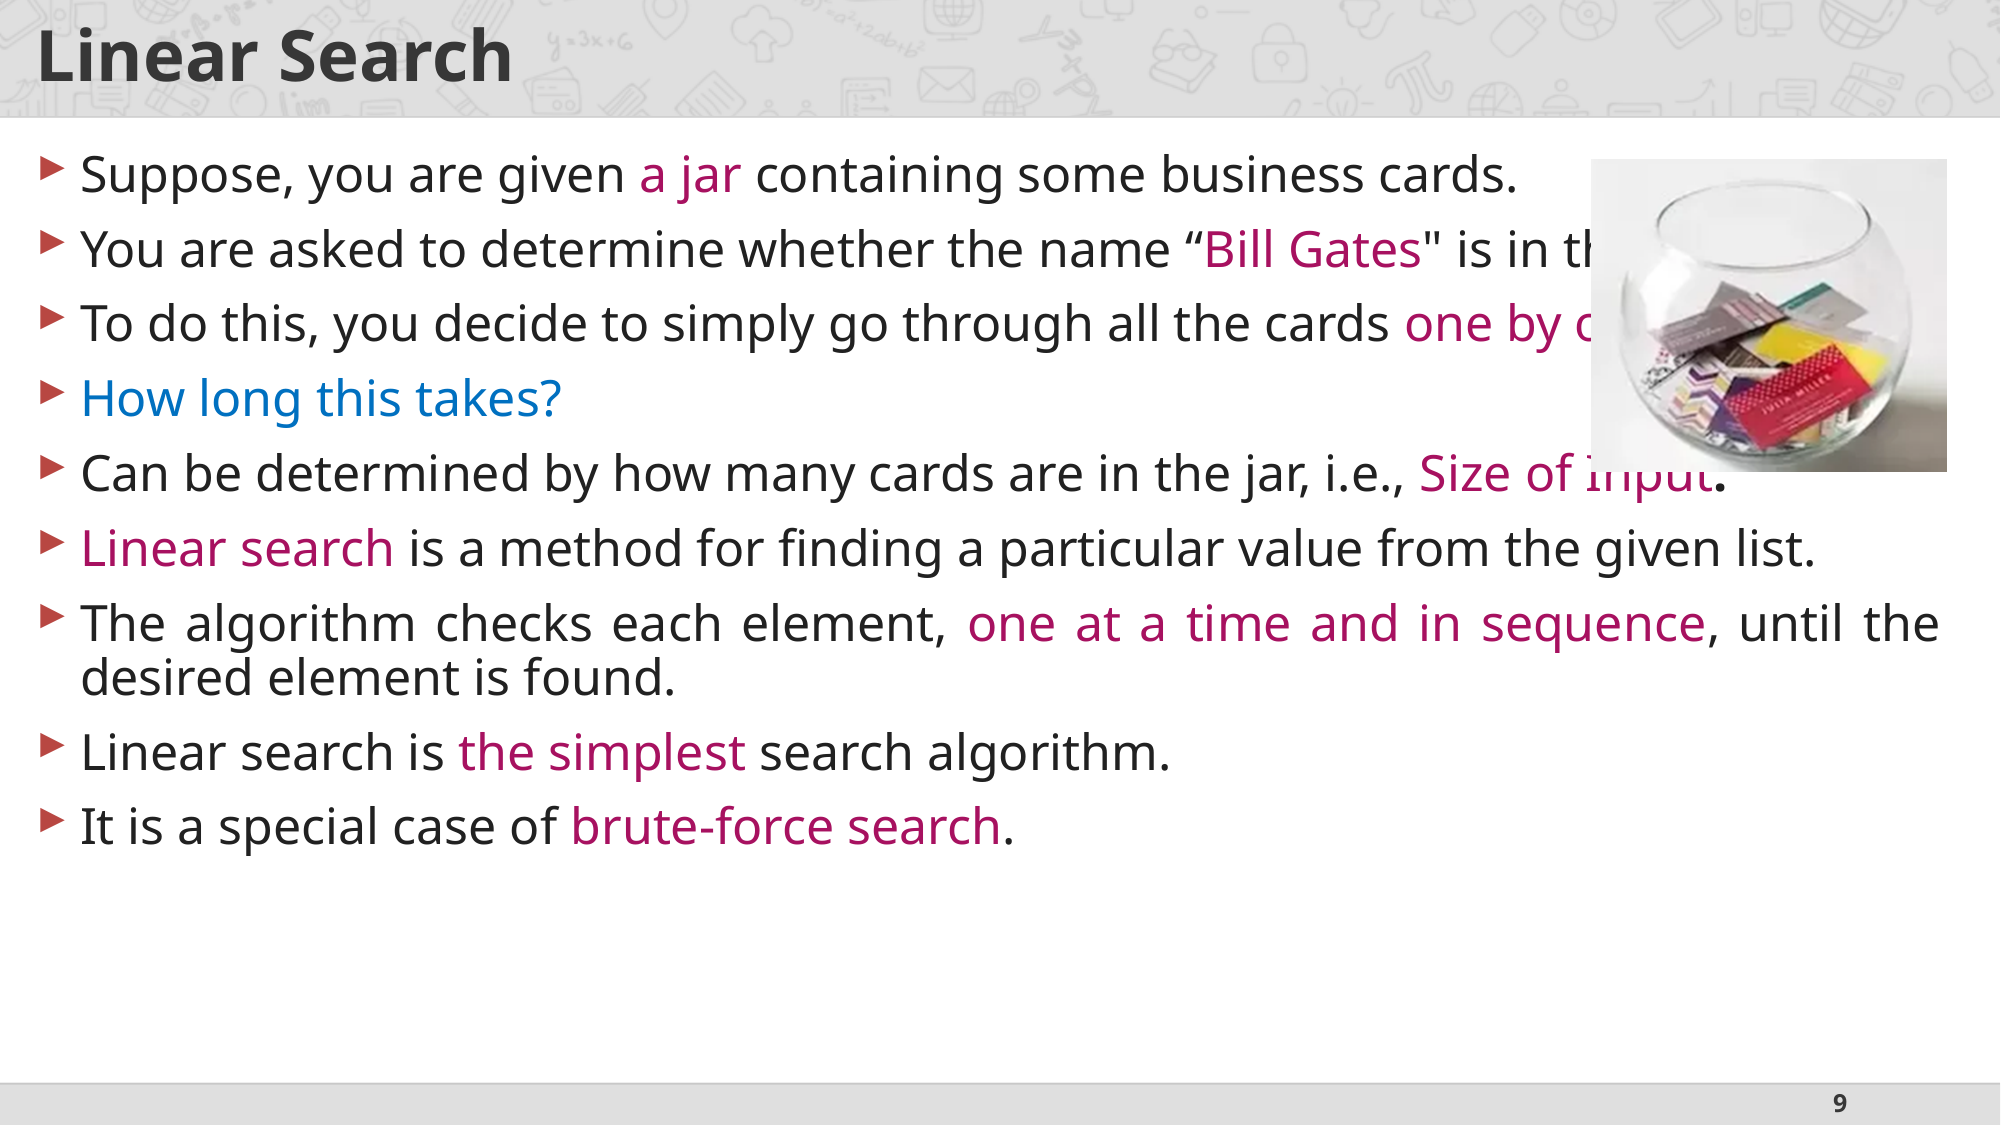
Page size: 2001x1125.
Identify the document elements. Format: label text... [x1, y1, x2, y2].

picture [1591, 159, 1947, 473]
title Linear Search [0, 0, 2000, 117]
list Suppose, you are given a jar containing some business cards. You are asked to determine whether the name “Bill Gates" is in the jar. To do this, you decide to simply go through all the cards one by one. How long this takes? Can be determined by how many cards are in the jar, i.e., Size of Input. Linear search is a method for finding a particular value from the given list. The algorithm checks each element, one at a time and in sequence, until the desired element is found. Linear search is the simplest search algorithm. It is a special case of brute-force search. [21, 141, 1956, 1026]
